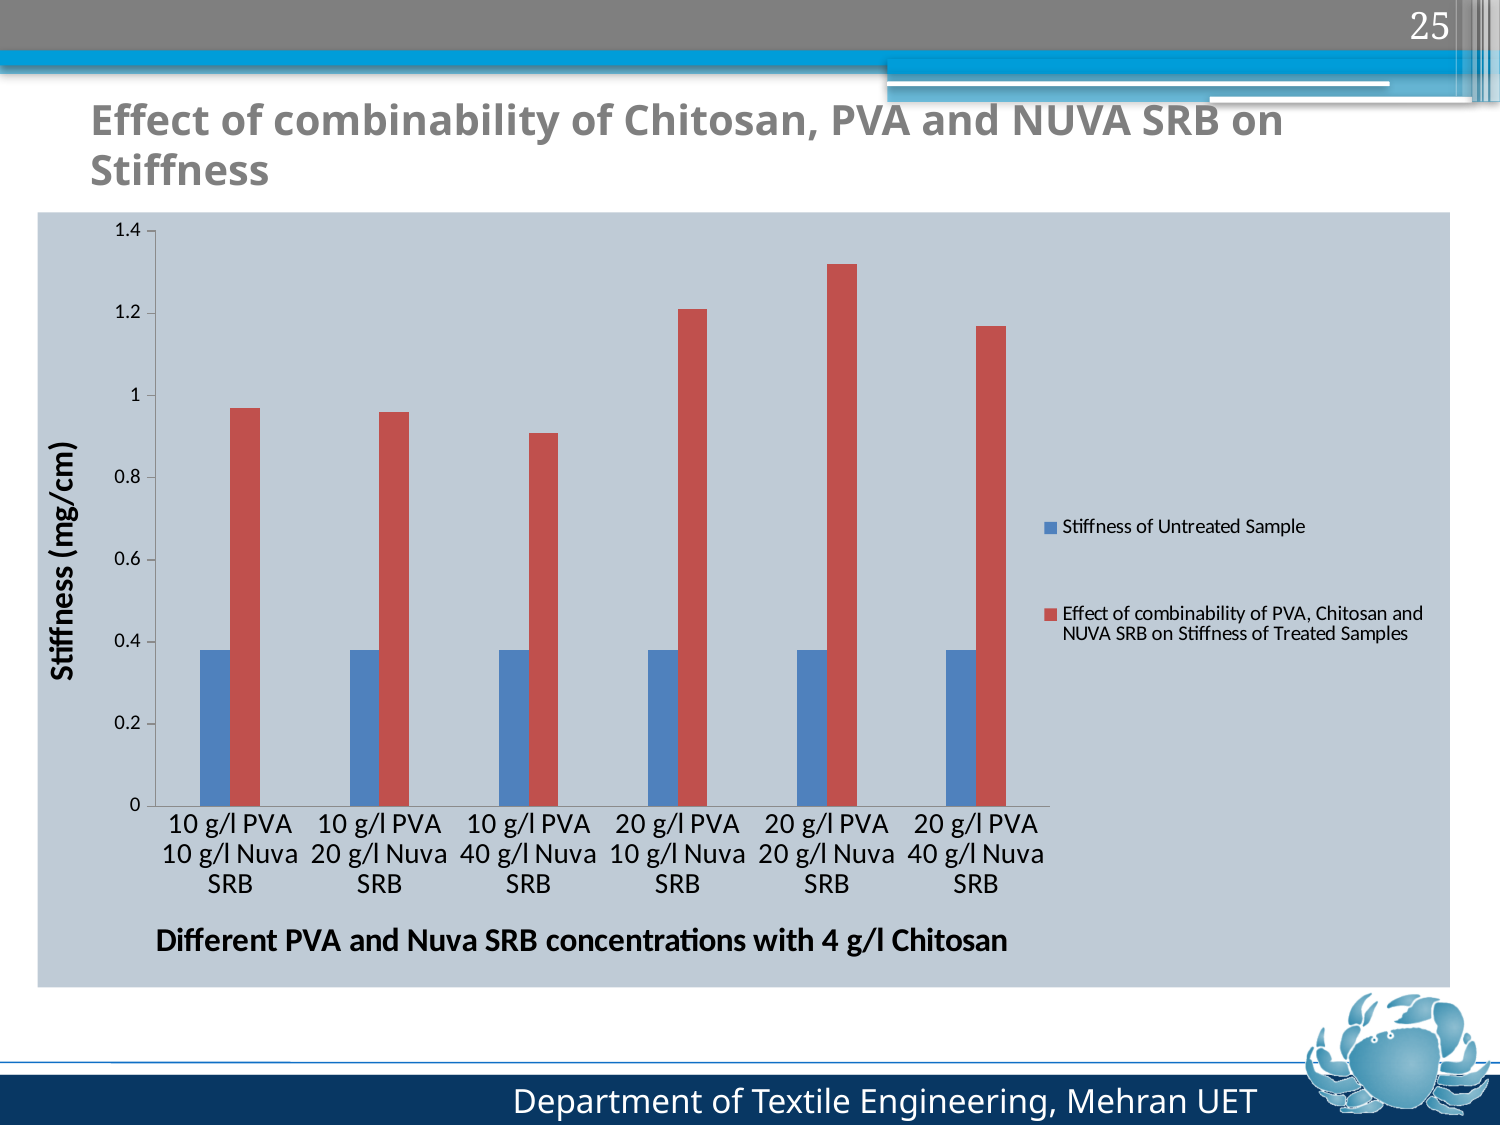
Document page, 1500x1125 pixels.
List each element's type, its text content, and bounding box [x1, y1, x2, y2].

slide_number 25 [1340, 0, 1466, 61]
chart [37, 212, 1451, 988]
title Effect of combinability of Chitosan, PVA and NUVA SRB on Stiffness [74, 99, 1426, 188]
